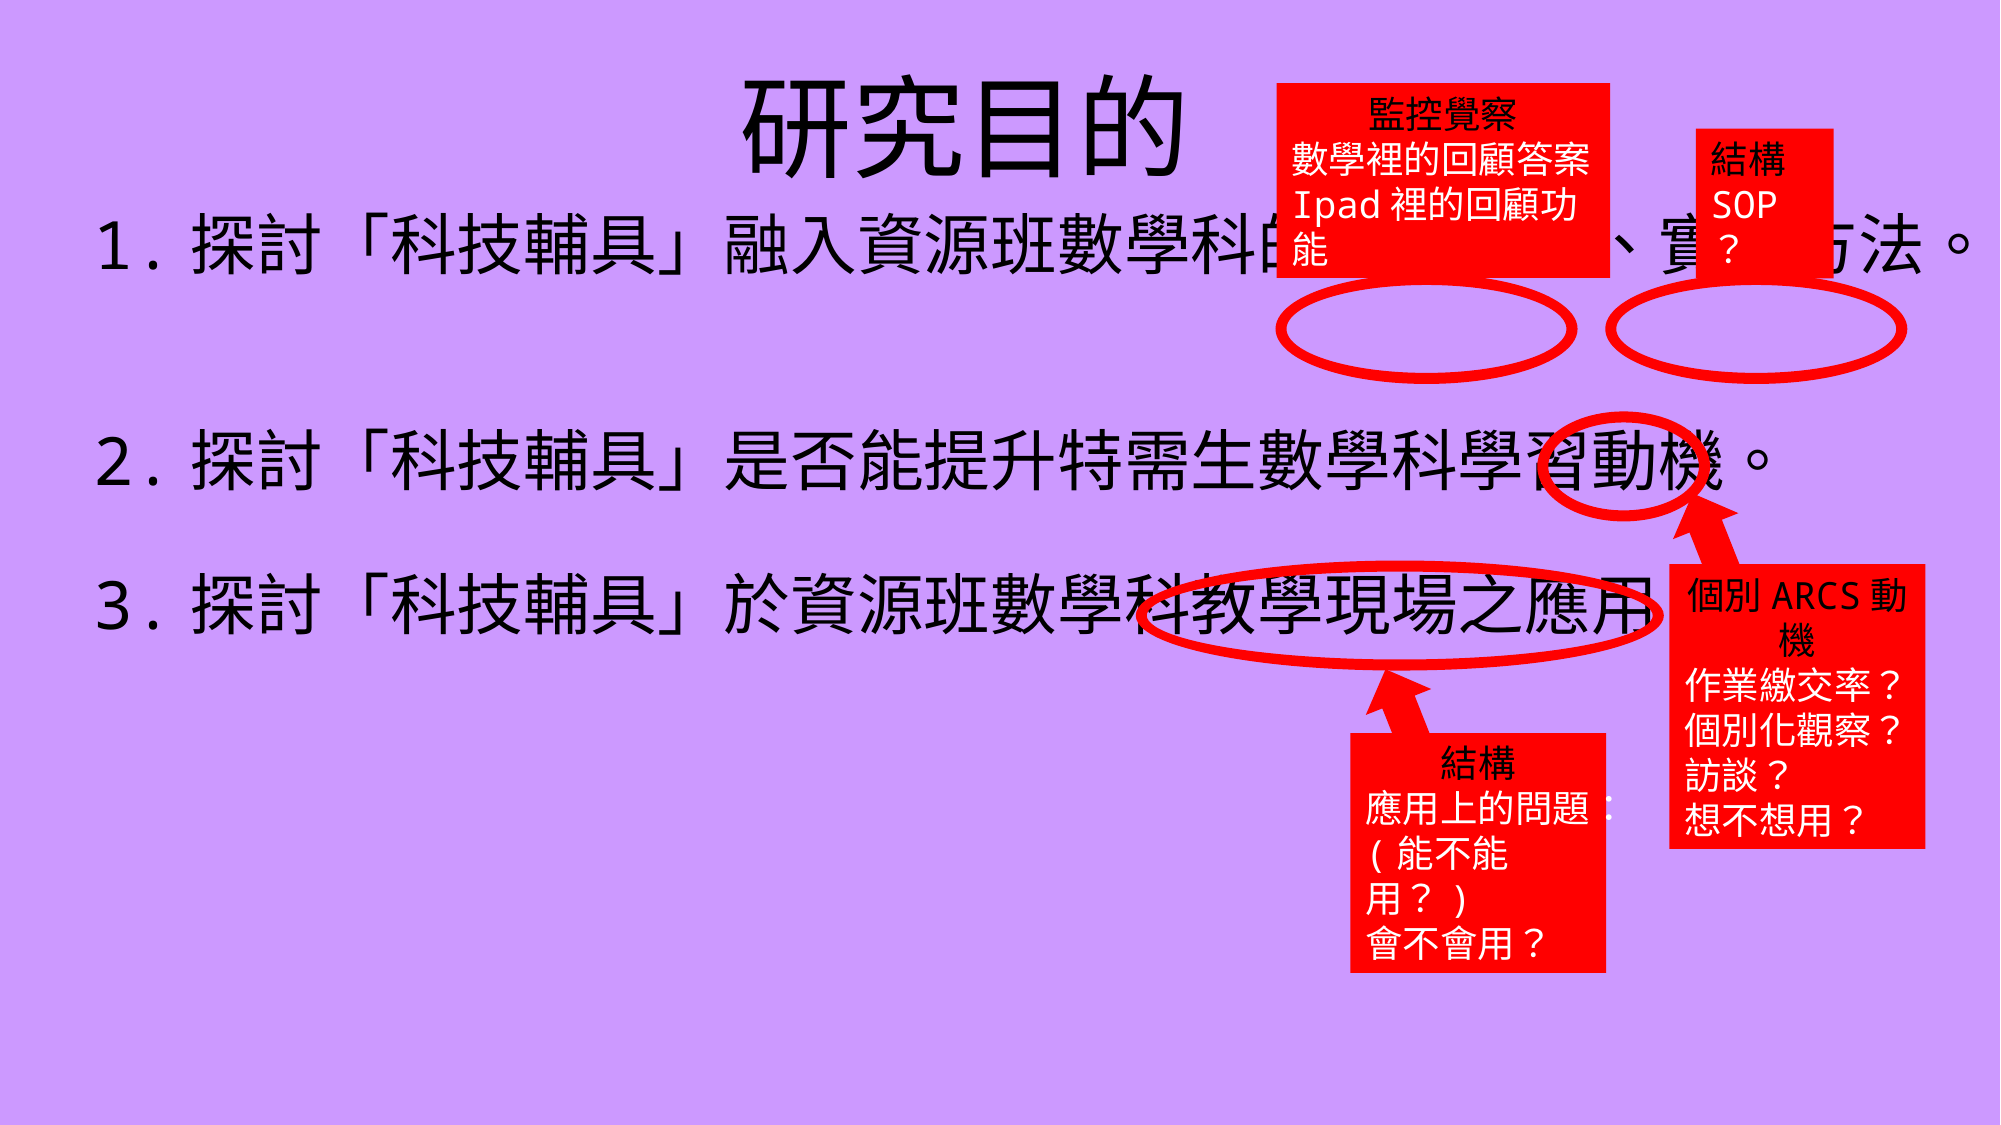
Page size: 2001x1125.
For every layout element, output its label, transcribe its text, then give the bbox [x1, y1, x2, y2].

text_box [1275, 278, 1578, 384]
text_box [1135, 560, 1664, 671]
text_box [1365, 669, 1432, 733]
text_box 個別ARCS動機 作業繳交率？ 個別化觀察？訪談？ 想不想用？ [1669, 564, 1926, 849]
text_box 研究目的 [725, 49, 2000, 200]
text_box 結構 SOP？ [1695, 128, 1834, 279]
text_box [1537, 411, 1711, 522]
text_box 結構 應用上的問題： (能不能用？) 會不會用？ [1350, 733, 1607, 973]
text_box [1672, 493, 1740, 564]
text_box 監控覺察 數學裡的回顧答案 Ipad裡的回顧功能 [1276, 83, 1611, 278]
title 1.探討「科技輔具」融入資源班數學科的教學內容、實施方法。 2.探討「科技輔具」是否能提升特需生數學科學習動機。 3.探討「科技輔具」於資源班數學科教學現場之應用。 [78, 0, 1975, 732]
text_box [1605, 278, 1908, 384]
